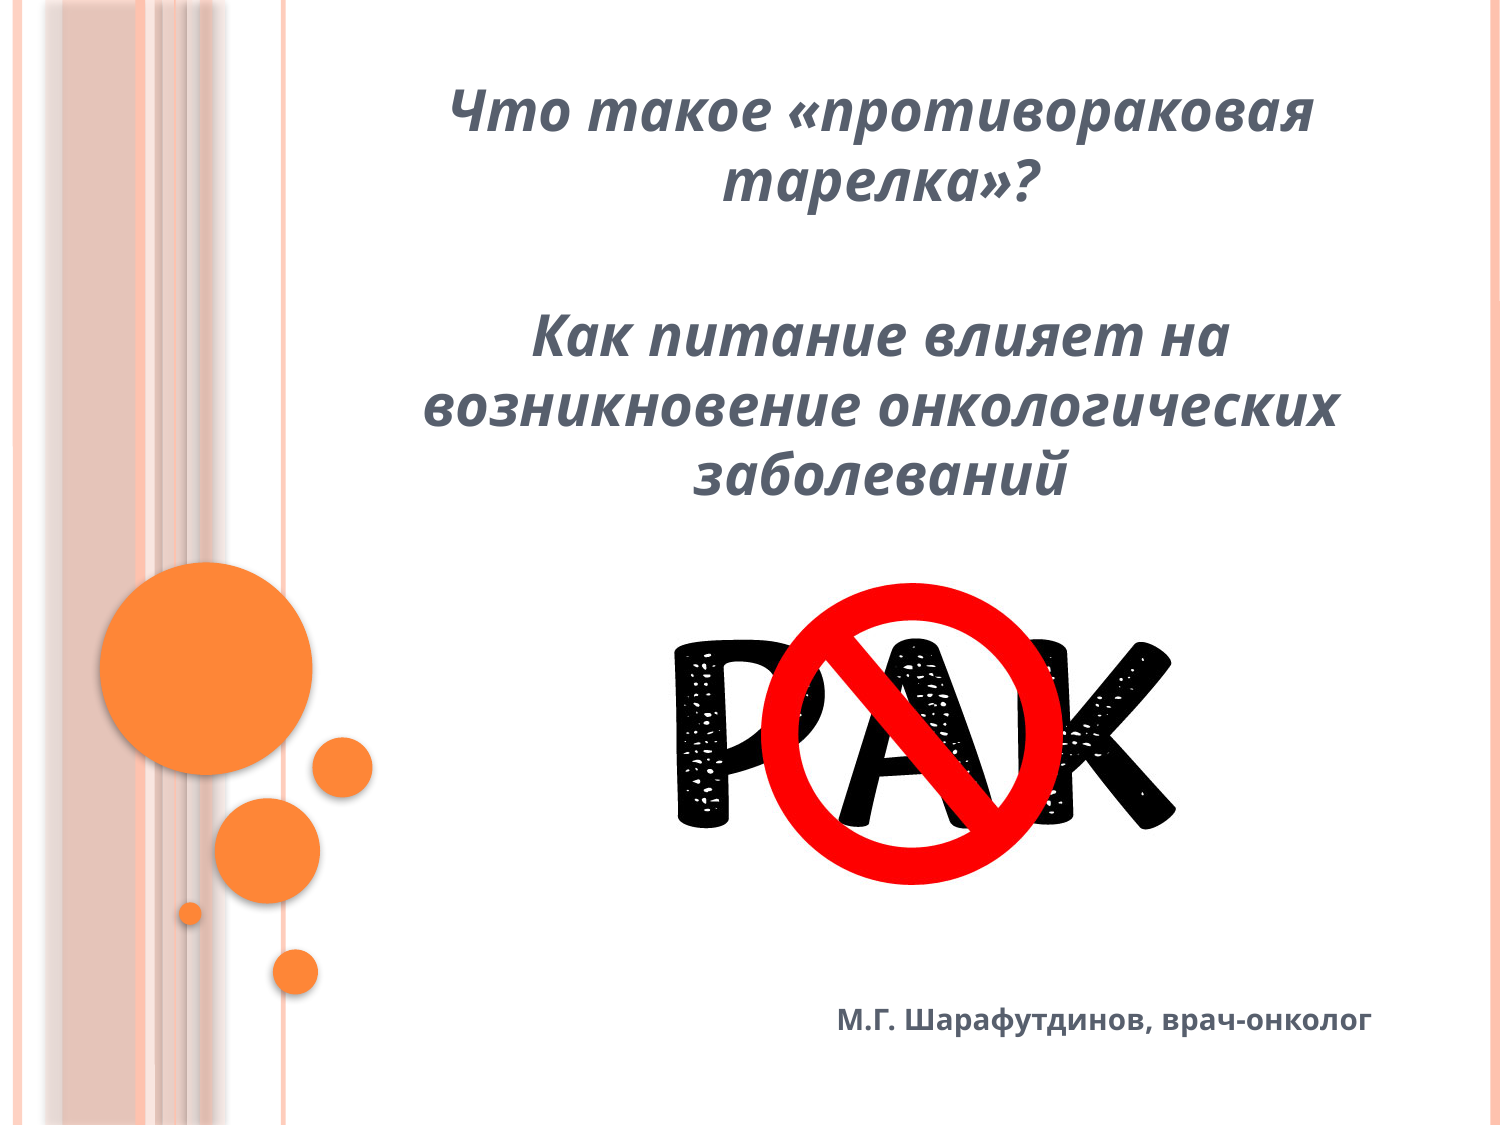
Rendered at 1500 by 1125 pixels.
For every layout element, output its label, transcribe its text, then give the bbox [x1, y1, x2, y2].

subtitle Что такое «противораковая тарелка»? Как питание влияет на возникновение онкологических заболеваний М.Г. Шарафутдинов, врач-онколог [375, 66, 1388, 1046]
picture [619, 548, 1220, 930]
